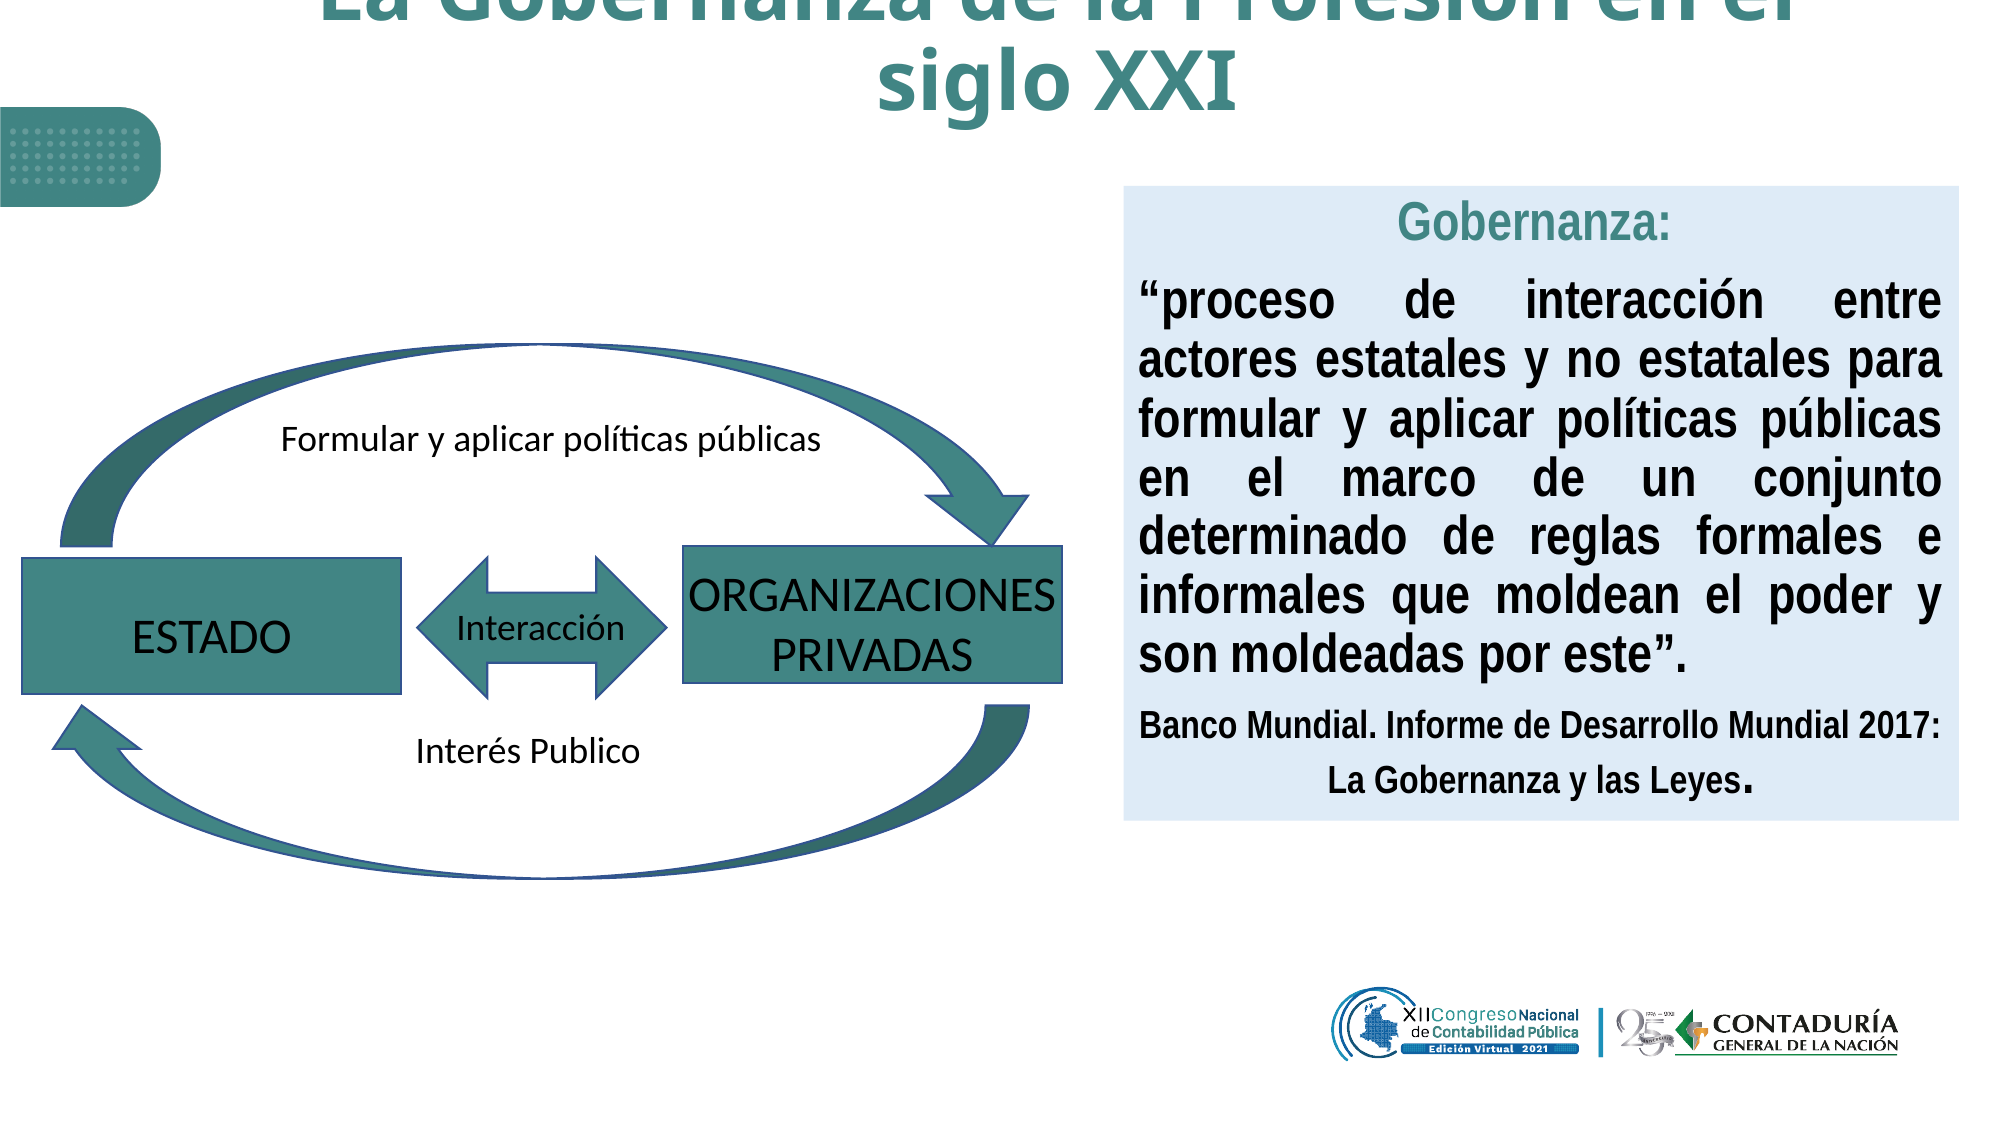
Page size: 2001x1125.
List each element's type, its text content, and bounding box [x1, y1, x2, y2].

text_box [648, 607, 668, 648]
text_box Interacción [441, 595, 648, 656]
text_box [682, 545, 1063, 553]
picture [1308, 889, 1936, 1125]
picture [0, 107, 161, 207]
title La Gobernanza de la Profesión en el siglo XXI [208, 36, 1906, 136]
text_box ORGANIZACIONES PRIVADAS [666, 553, 1078, 689]
text_box [59, 343, 1030, 548]
text_box Interés Publico [400, 718, 667, 779]
text_box [448, 554, 636, 595]
text_box [415, 602, 441, 654]
text_box Formular y aplicar políticas públicas [266, 406, 838, 467]
text_box ESTADO [116, 595, 333, 671]
text_box [443, 656, 640, 701]
list Gobernanza: “proceso de interacción entre actores estatales y no estatales para formular y aplicar políticas públicas en el marco de un conjunto determinado de reglas formales e informales que moldean el poder y son moldeadas por este”. Banco Mundial. Informe de Desarrollo Mundial 2017: La Gobernanza y las Leyes. [1123, 185, 1959, 821]
text_box [21, 557, 402, 695]
text_box [51, 704, 1030, 880]
